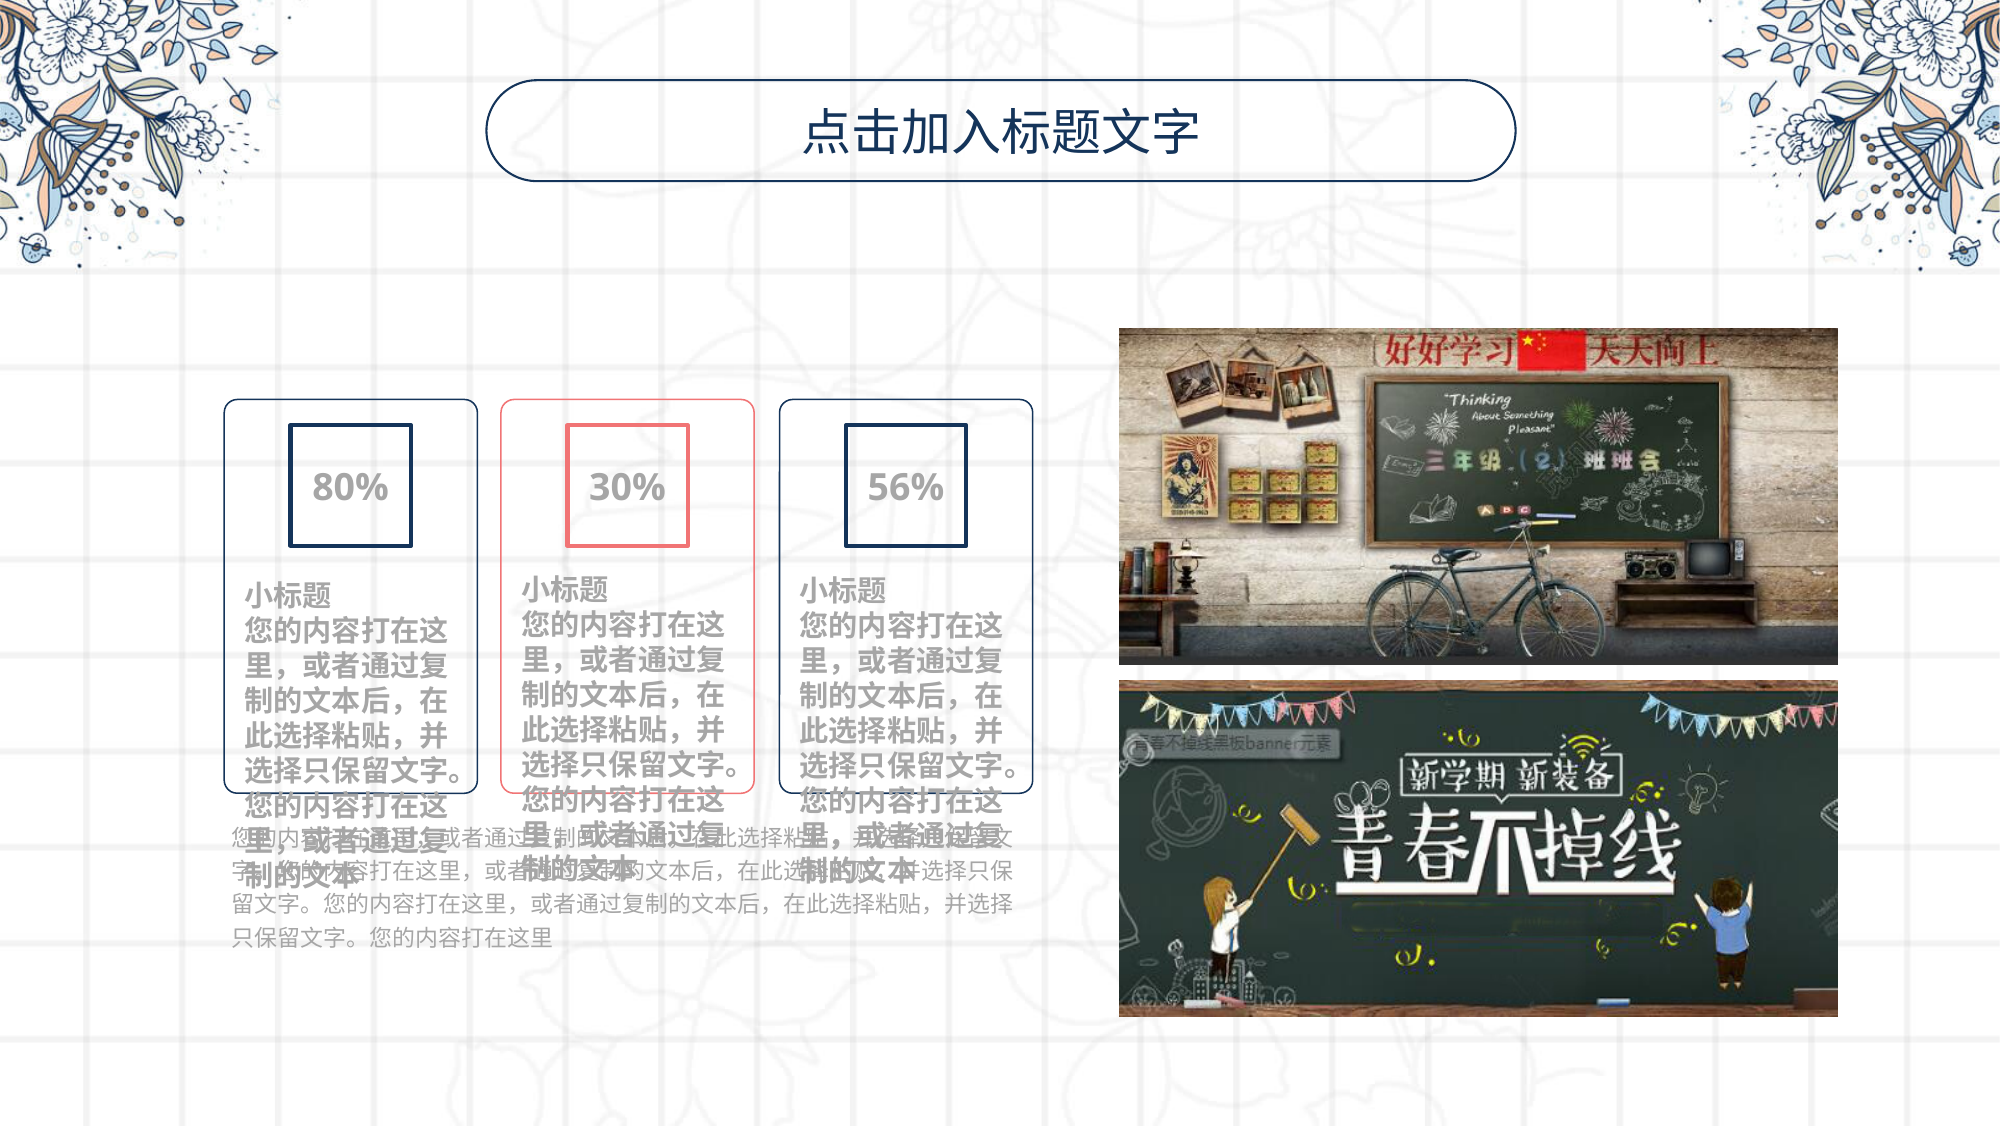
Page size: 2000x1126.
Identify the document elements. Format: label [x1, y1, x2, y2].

text_box [428, 79, 1574, 182]
picture [0, 0, 2000, 1126]
text_box [224, 328, 1839, 1017]
